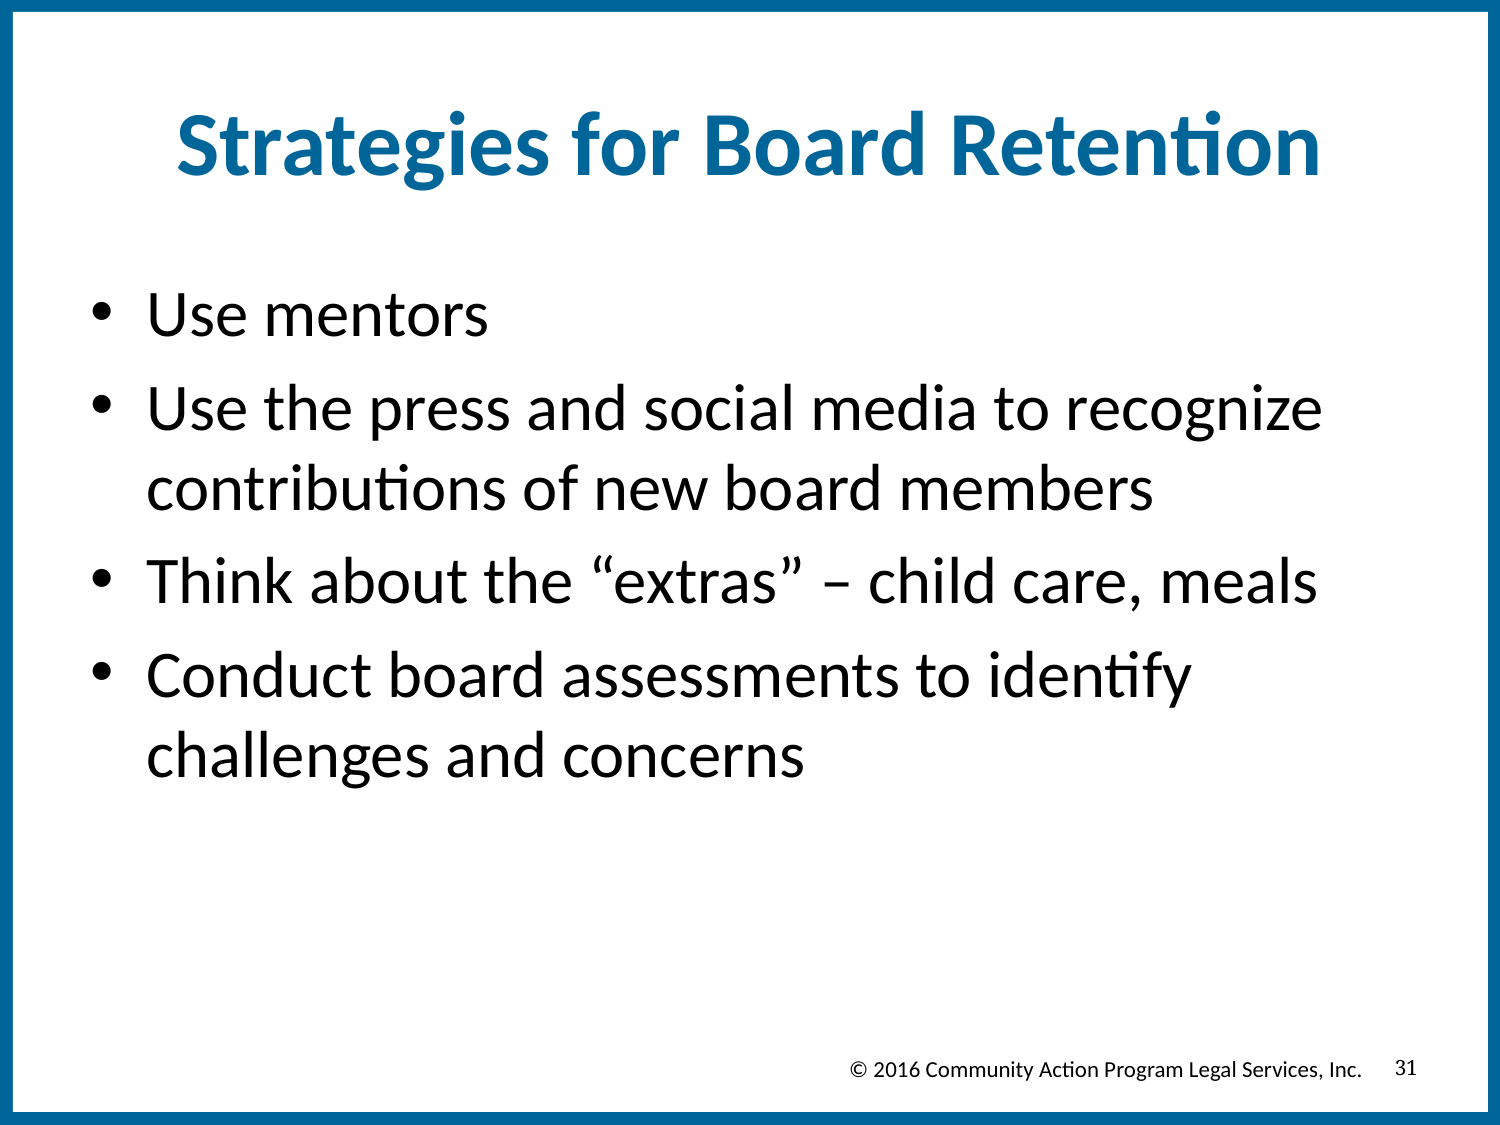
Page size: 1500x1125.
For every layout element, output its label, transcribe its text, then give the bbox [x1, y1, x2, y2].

title Strategies for Board Retention [75, 45, 1425, 233]
list Use mentors Use the press and social media to recognize contributions of new board members Think about the “extras” – child care, meals Conduct board assessments to identify challenges and concerns [75, 262, 1425, 1005]
